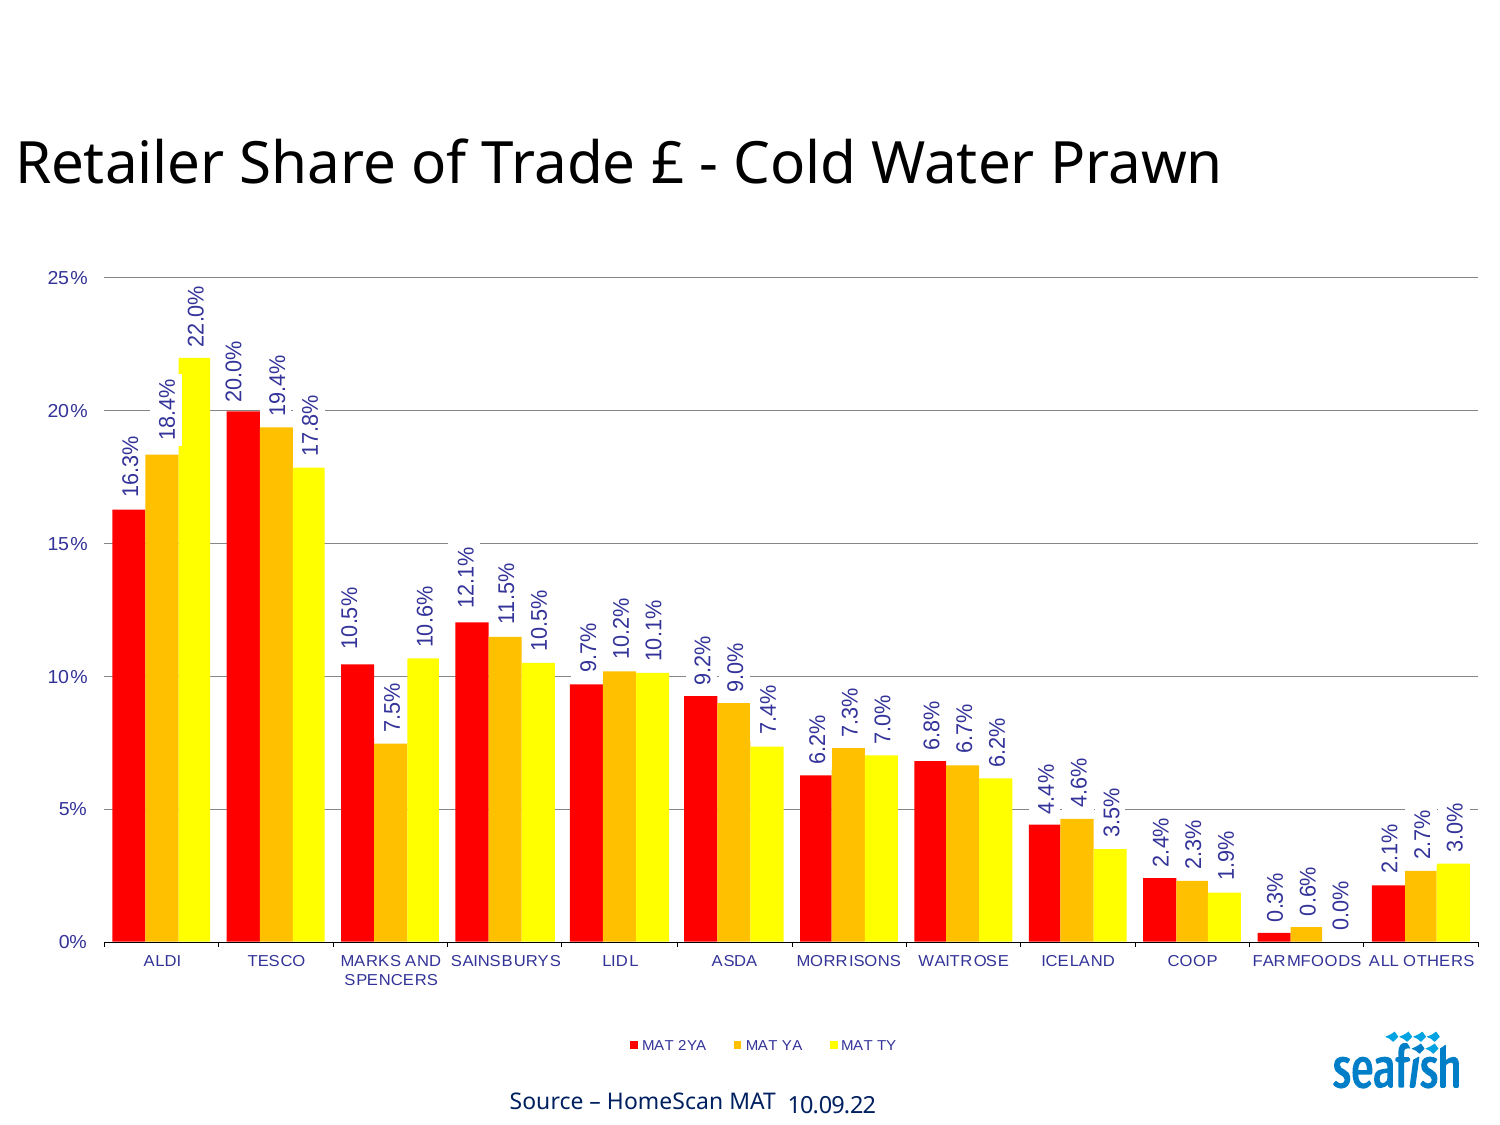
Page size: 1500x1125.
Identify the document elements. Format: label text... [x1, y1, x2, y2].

title Retailer Share of Trade £ - Cold Water Prawn [0, 125, 1459, 204]
picture [782, 1085, 1047, 1117]
text_box Source – HomeScan MAT [349, 1079, 799, 1123]
picture [20, 211, 1491, 1079]
